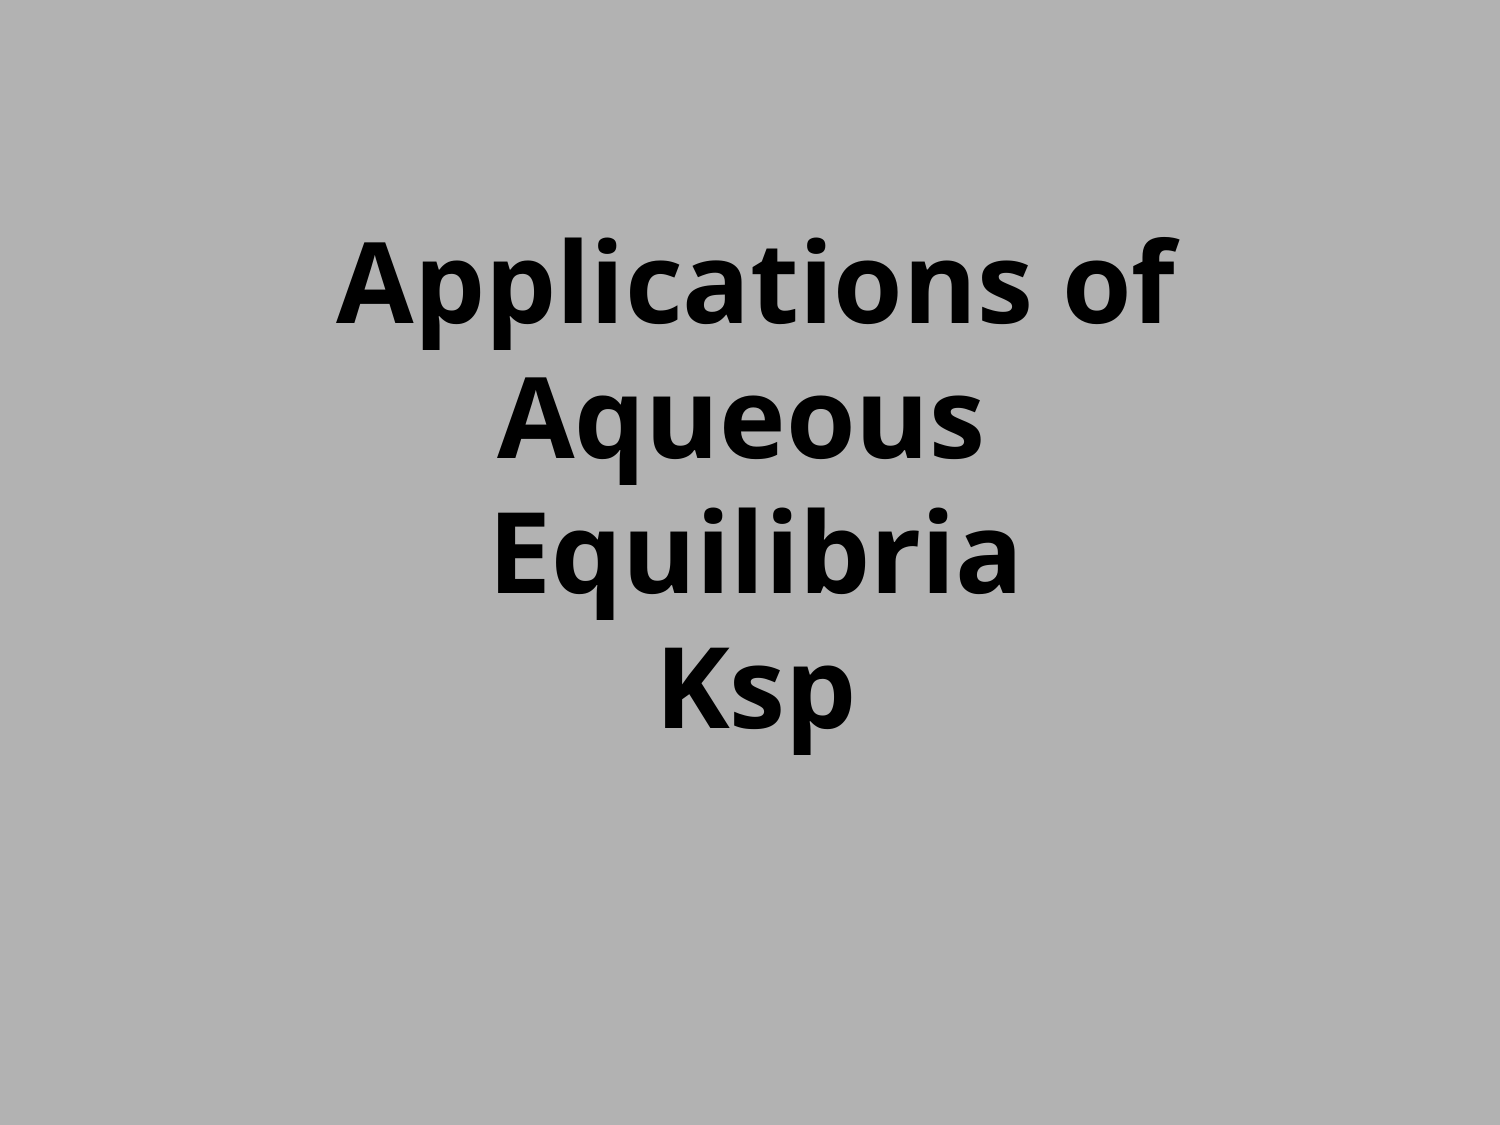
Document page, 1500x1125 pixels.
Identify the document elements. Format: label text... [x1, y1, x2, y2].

title Applications of Aqueous Equilibria Ksp [87, 262, 1426, 701]
